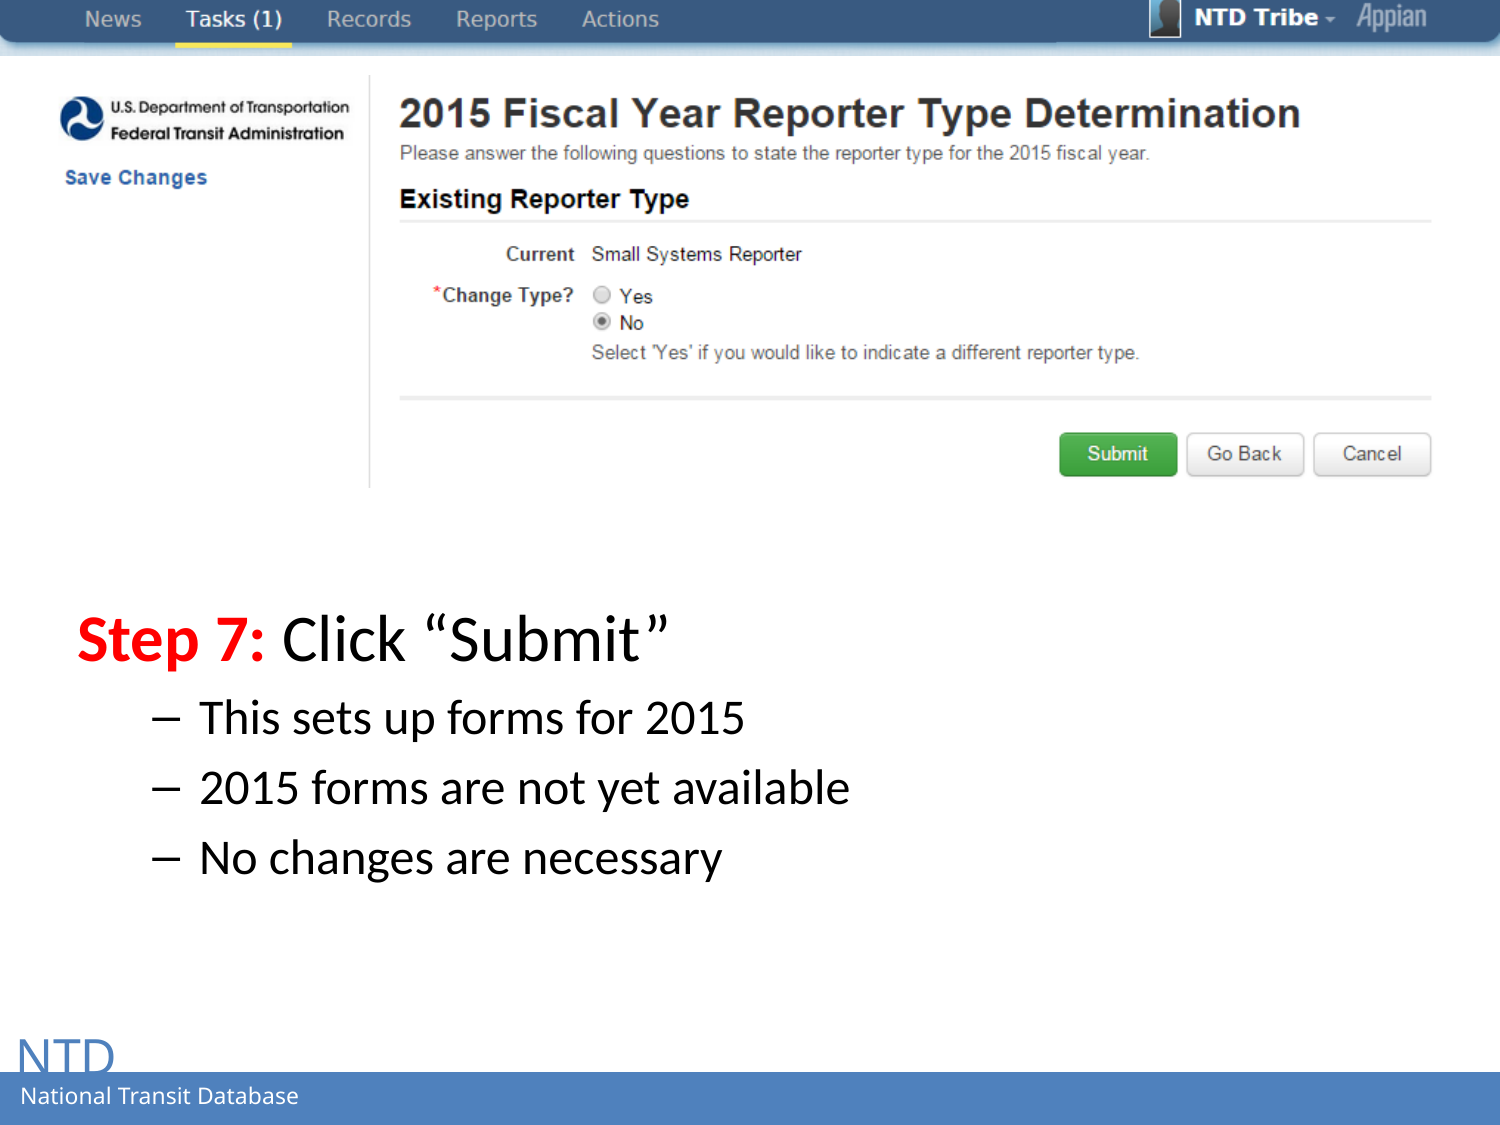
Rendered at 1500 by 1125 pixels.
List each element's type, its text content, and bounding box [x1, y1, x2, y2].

picture [0, 0, 1500, 56]
picture [49, 74, 1451, 488]
list Step 7: Click “Submit” This sets up forms for 2015 2015 forms are not yet available No changes are necessary [62, 587, 1413, 925]
